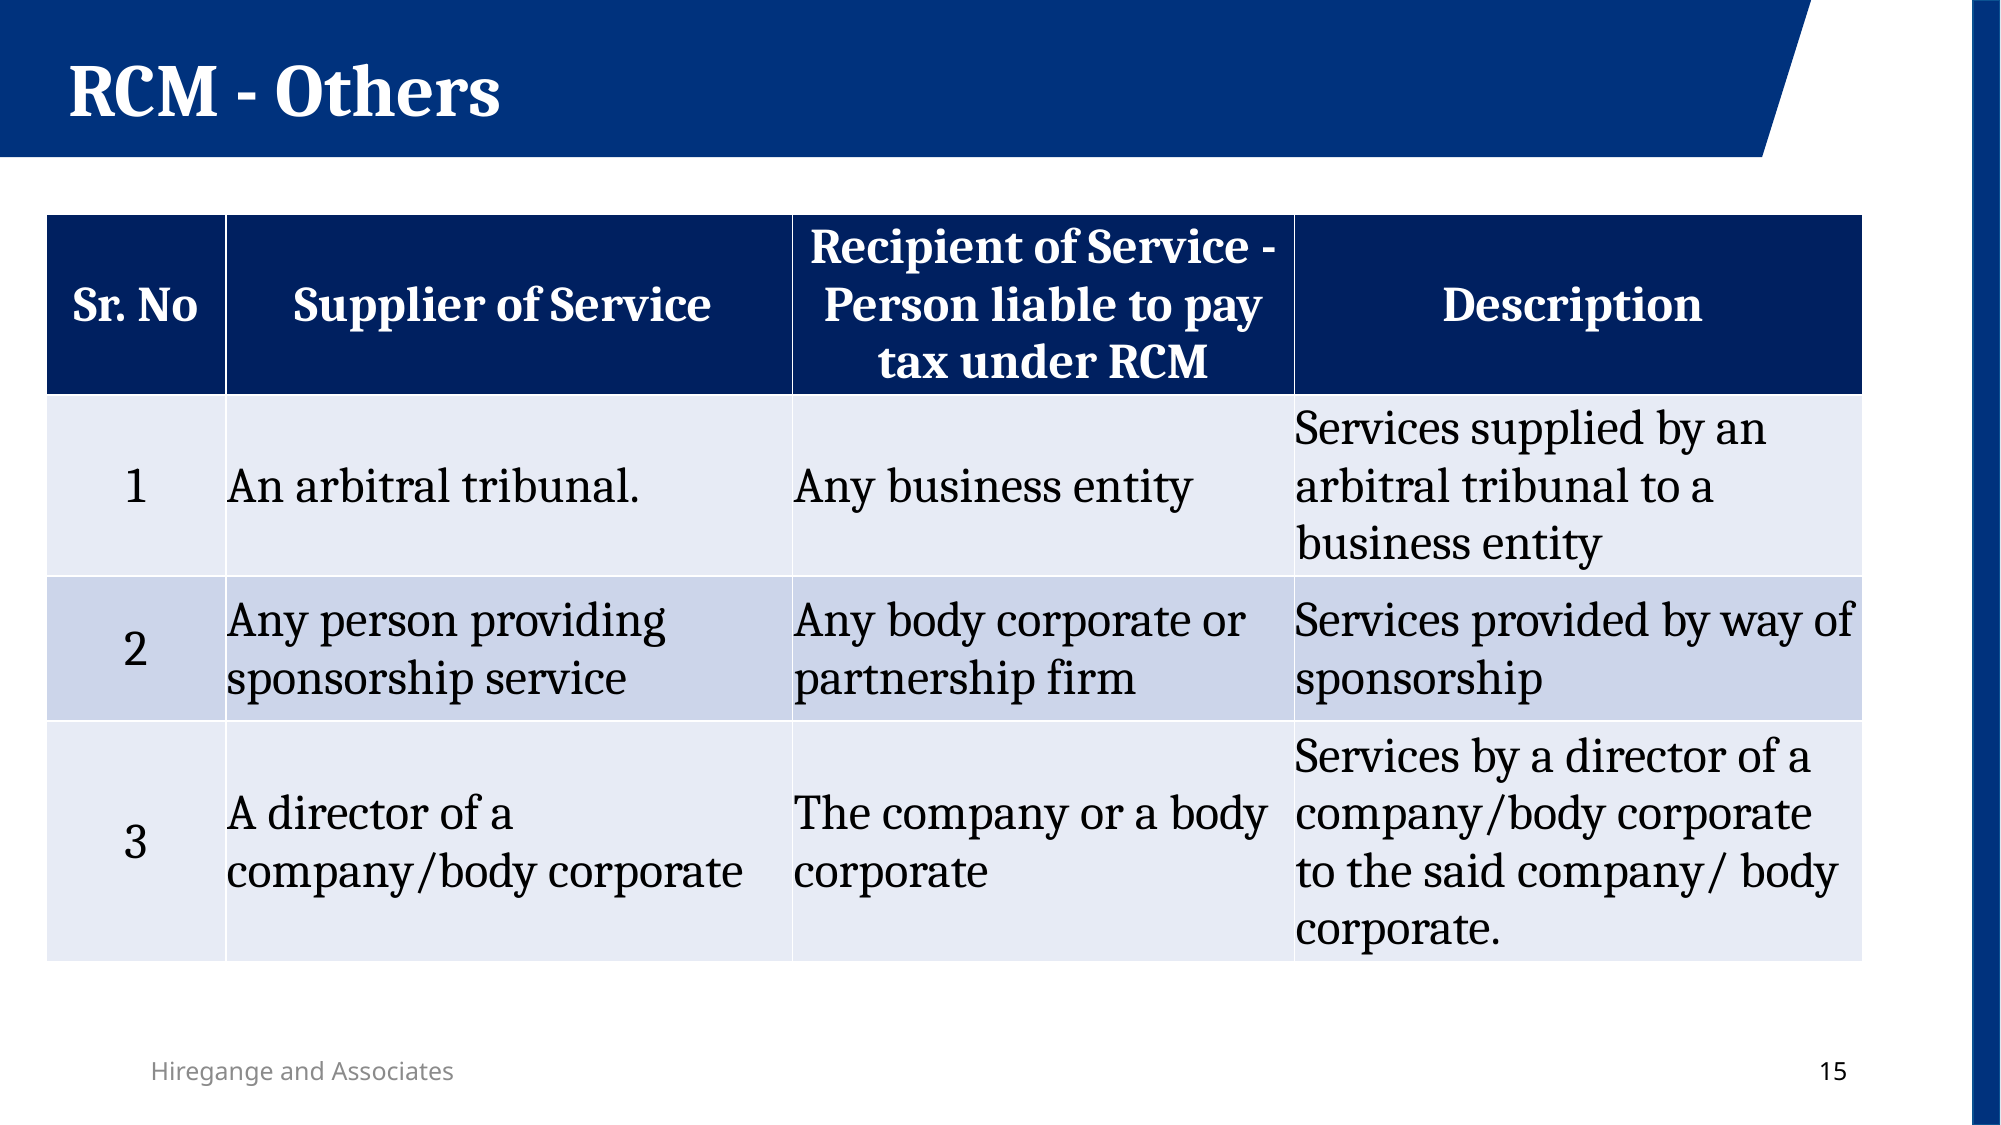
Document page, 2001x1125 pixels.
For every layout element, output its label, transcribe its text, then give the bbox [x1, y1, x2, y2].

table_cell An arbitral tribunal. [227, 396, 792, 575]
table_cell 3 [47, 722, 225, 961]
slide_number 15 [1412, 1042, 1863, 1103]
table_header Description [1295, 215, 1862, 394]
footer Hiregange and Associates [0, 1042, 641, 1103]
list RCM - Others [53, 24, 1433, 121]
table_cell A director of a company/body corporate [227, 722, 792, 961]
table_cell Any business entity [793, 396, 1294, 575]
table_cell The company or a body corporate [793, 722, 1294, 961]
table_cell 2 [47, 577, 225, 720]
table_cell Any person providing sponsorship service [227, 577, 792, 720]
table_cell Services supplied by an arbitral tribunal to a business entity [1295, 396, 1862, 575]
table_cell Any body corporate or partnership firm [793, 577, 1294, 720]
table_header Recipient of Service - Person liable to pay tax under RCM [793, 215, 1294, 394]
table_cell 1 [47, 396, 225, 575]
table_header Sr. No [47, 215, 225, 394]
table_header Supplier of Service [227, 215, 792, 394]
table_cell Services by a director of a company/body corporate to the said company/ body corporate. [1295, 722, 1862, 961]
table_cell Services provided by way of sponsorship [1295, 577, 1862, 720]
